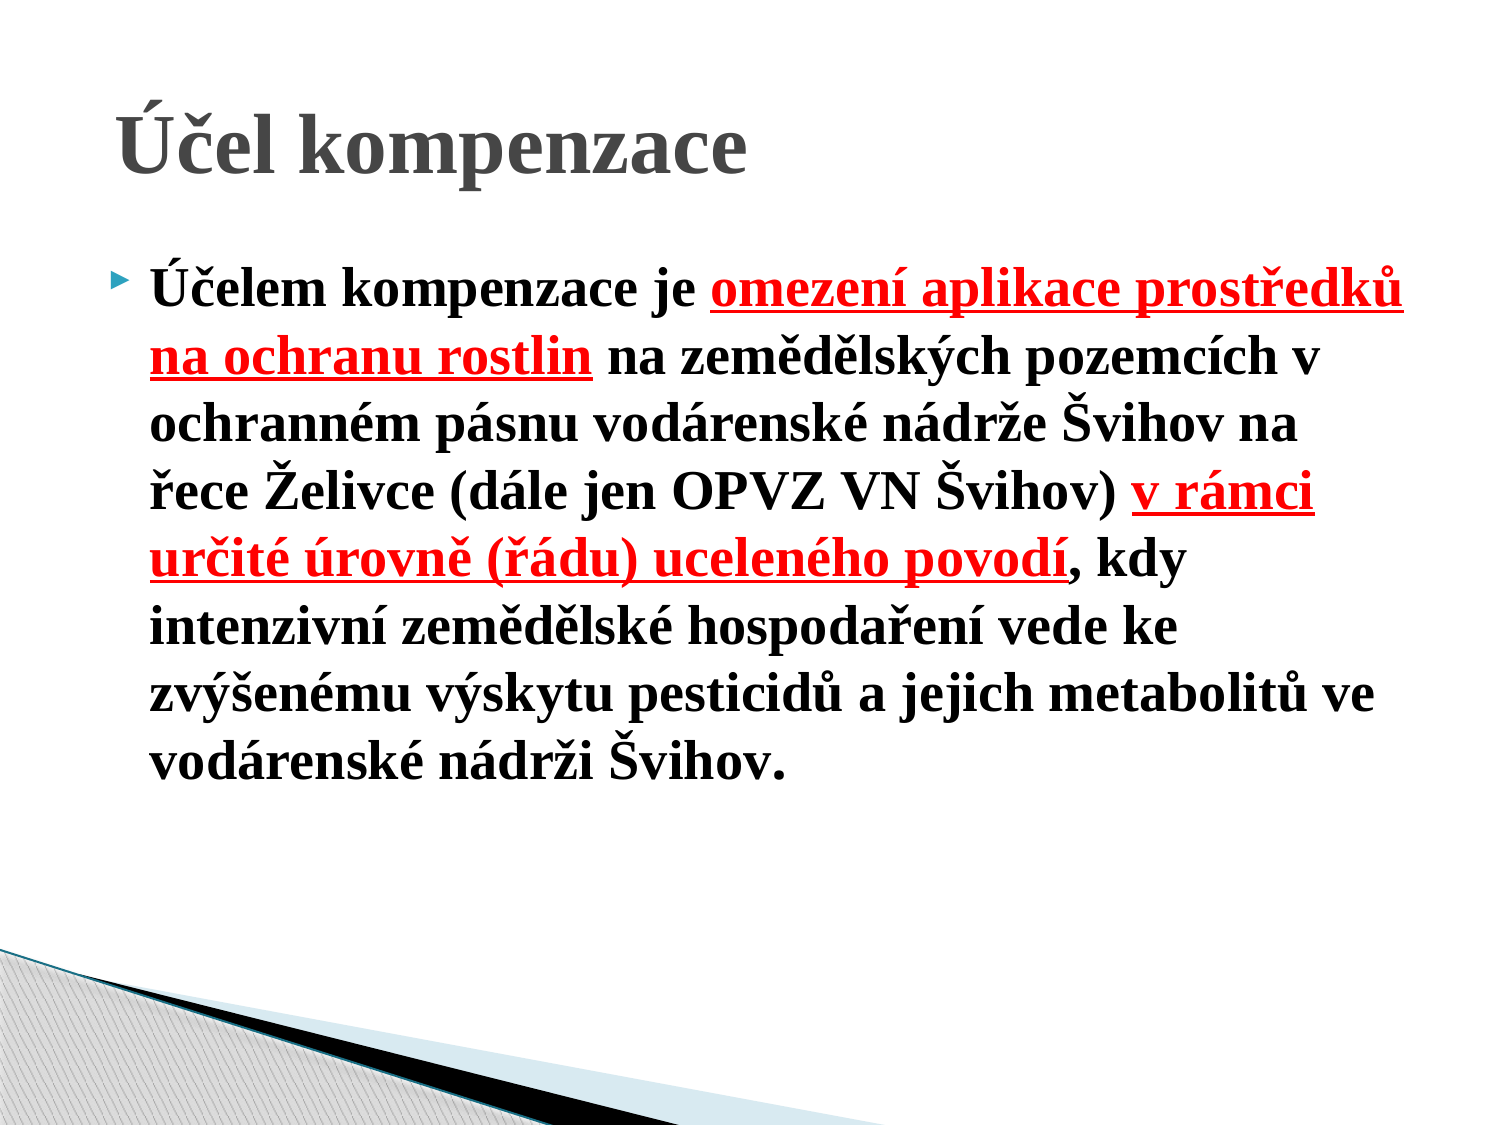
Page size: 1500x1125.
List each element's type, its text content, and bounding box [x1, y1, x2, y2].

title Účel kompenzace [100, 45, 1451, 234]
list Účelem kompenzace je omezení aplikace prostředků na ochranu rostlin na zemědělských pozemcích v ochranném pásnu vodárenské nádrže Švihov na řece Želivce (dále jen OPVZ VN Švihov) v rámci určité úrovně (řádu) uceleného povodí, kdy intenzivní zemědělské hospodaření vede ke zvýšenému výskytu pesticidů a jejich metabolitů ve vodárenské nádrži Švihov. [75, 243, 1425, 986]
